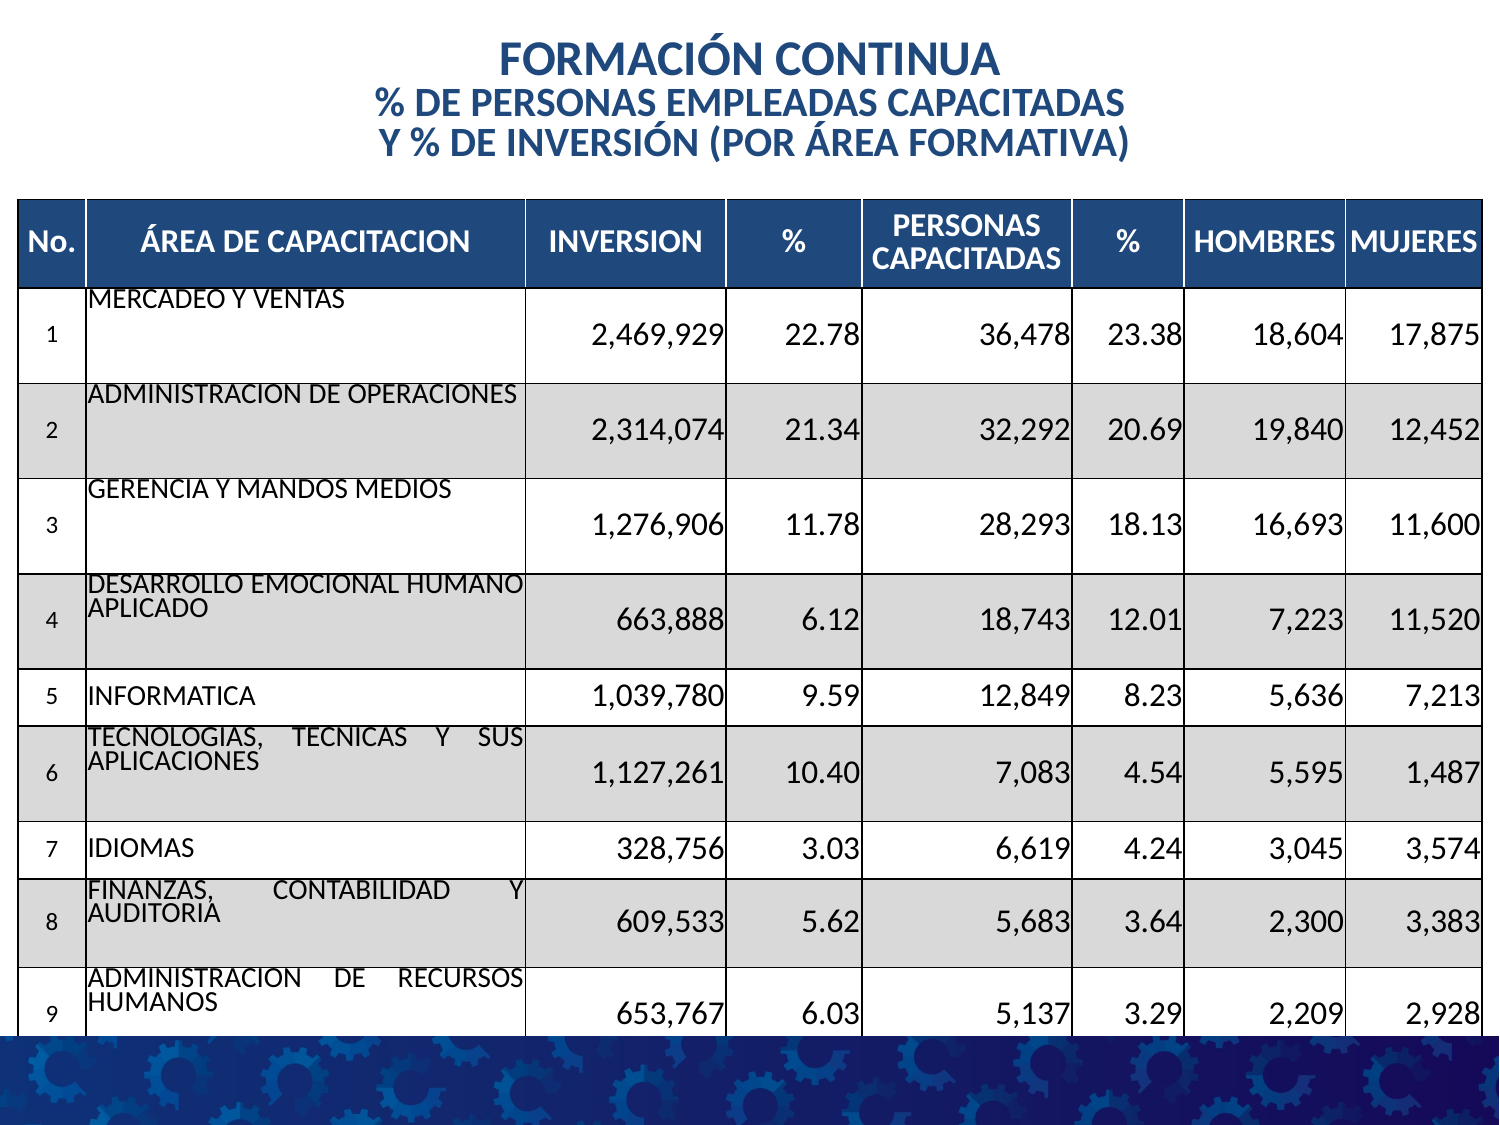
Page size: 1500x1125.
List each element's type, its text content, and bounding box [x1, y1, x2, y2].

table_cell ADMINISTRACION DE RECURSOS HUMANOS [87, 968, 525, 1035]
table_cell 12,849 [863, 670, 1071, 725]
table_cell 4 [19, 575, 85, 668]
table_cell 8.23 [1073, 670, 1183, 725]
table_cell 18.13 [1073, 479, 1183, 573]
table_cell 5 [19, 670, 85, 725]
table_header No. [19, 200, 85, 287]
table_cell 1,039,780 [526, 670, 725, 725]
table_header PERSONAS CAPACITADAS [863, 200, 1071, 287]
table_cell 3,045 [1185, 822, 1345, 878]
table_header % [1073, 200, 1183, 287]
table_cell 9.59 [727, 670, 861, 725]
table_header % [727, 200, 861, 287]
table_cell 663,888 [526, 575, 725, 668]
picture [0, 1036, 1499, 1125]
table_cell 6.12 [727, 575, 861, 668]
table_cell 18,604 [1185, 289, 1345, 383]
table_cell 609,533 [526, 880, 725, 967]
table_cell 653,767 [526, 968, 725, 1035]
table_cell 1,127,261 [526, 727, 725, 821]
table_cell 6 [19, 727, 85, 821]
table_cell 3,383 [1346, 880, 1481, 967]
table_cell 19,840 [1185, 384, 1345, 478]
table_cell 5.62 [727, 880, 861, 967]
table_cell 20.69 [1073, 384, 1183, 478]
table_cell 5,137 [863, 968, 1071, 1035]
title FORMACIÓN CONTINUA % DE PERSONAS EMPLEADAS CAPACITADAS Y % DE INVERSIÓN (POR ÁREA FORMATIVA) [0, 7, 1500, 195]
table_cell 3.29 [1073, 968, 1183, 1035]
table_cell IDIOMAS [87, 822, 525, 878]
table_header ÁREA DE CAPACITACION [87, 200, 525, 287]
table_cell DESARROLLO EMOCIONAL HUMANO APLICADO [87, 575, 525, 668]
table_cell 18,743 [863, 575, 1071, 668]
table_cell 17,875 [1346, 289, 1481, 383]
table_cell 5,595 [1185, 727, 1345, 821]
table_cell 22.78 [727, 289, 861, 383]
table_cell 3 [19, 479, 85, 573]
table_header HOMBRES [1185, 200, 1345, 287]
table_cell GERENCIA Y MANDOS MEDIOS [87, 479, 525, 573]
table_cell 1 [19, 289, 85, 383]
table_cell 1,276,906 [526, 479, 725, 573]
table_cell 8 [19, 880, 85, 967]
table_cell 3.64 [1073, 880, 1183, 967]
table_cell 7,223 [1185, 575, 1345, 668]
table_cell 6,619 [863, 822, 1071, 878]
table_cell 2,300 [1185, 880, 1345, 967]
table_cell TECNOLOGIAS, TECNICAS Y SUS APLICACIONES [87, 727, 525, 821]
table_cell 28,293 [863, 479, 1071, 573]
table_cell 7,213 [1346, 670, 1481, 725]
table_cell 3,574 [1346, 822, 1481, 878]
table_cell 11,600 [1346, 479, 1481, 573]
table_cell 2,469,929 [526, 289, 725, 383]
table_cell 7,083 [863, 727, 1071, 821]
table_cell 9 [19, 968, 85, 1035]
table_cell 12,452 [1346, 384, 1481, 478]
table_cell ADMINISTRACION DE OPERACIONES [87, 384, 525, 478]
table_cell 3.03 [727, 822, 861, 878]
table_cell 2 [19, 384, 85, 478]
table_cell 5,636 [1185, 670, 1345, 725]
table_cell 23.38 [1073, 289, 1183, 383]
table_cell 10.40 [727, 727, 861, 821]
table_cell 4.24 [1073, 822, 1183, 878]
table_cell 2,209 [1185, 968, 1345, 1035]
table_cell 12.01 [1073, 575, 1183, 668]
table_cell 36,478 [863, 289, 1071, 383]
table_cell 2,928 [1346, 968, 1481, 1035]
table_cell 11.78 [727, 479, 861, 573]
table_cell 16,693 [1185, 479, 1345, 573]
table_cell 328,756 [526, 822, 725, 878]
table_cell MERCADEO Y VENTAS [87, 289, 525, 383]
table_cell FINANZAS, CONTABILIDAD Y AUDITORIA [87, 880, 525, 967]
table_cell 7 [19, 822, 85, 878]
table_cell 21.34 [727, 384, 861, 478]
table_cell 32,292 [863, 384, 1071, 478]
table_cell 11,520 [1346, 575, 1481, 668]
table_cell 4.54 [1073, 727, 1183, 821]
table_cell 6.03 [727, 968, 861, 1035]
table_cell 5,683 [863, 880, 1071, 967]
table_header MUJERES [1346, 200, 1481, 287]
table_cell 1,487 [1346, 727, 1481, 821]
table_cell INFORMATICA [87, 670, 525, 725]
table_cell 2,314,074 [526, 384, 725, 478]
table_header INVERSION [526, 200, 725, 287]
